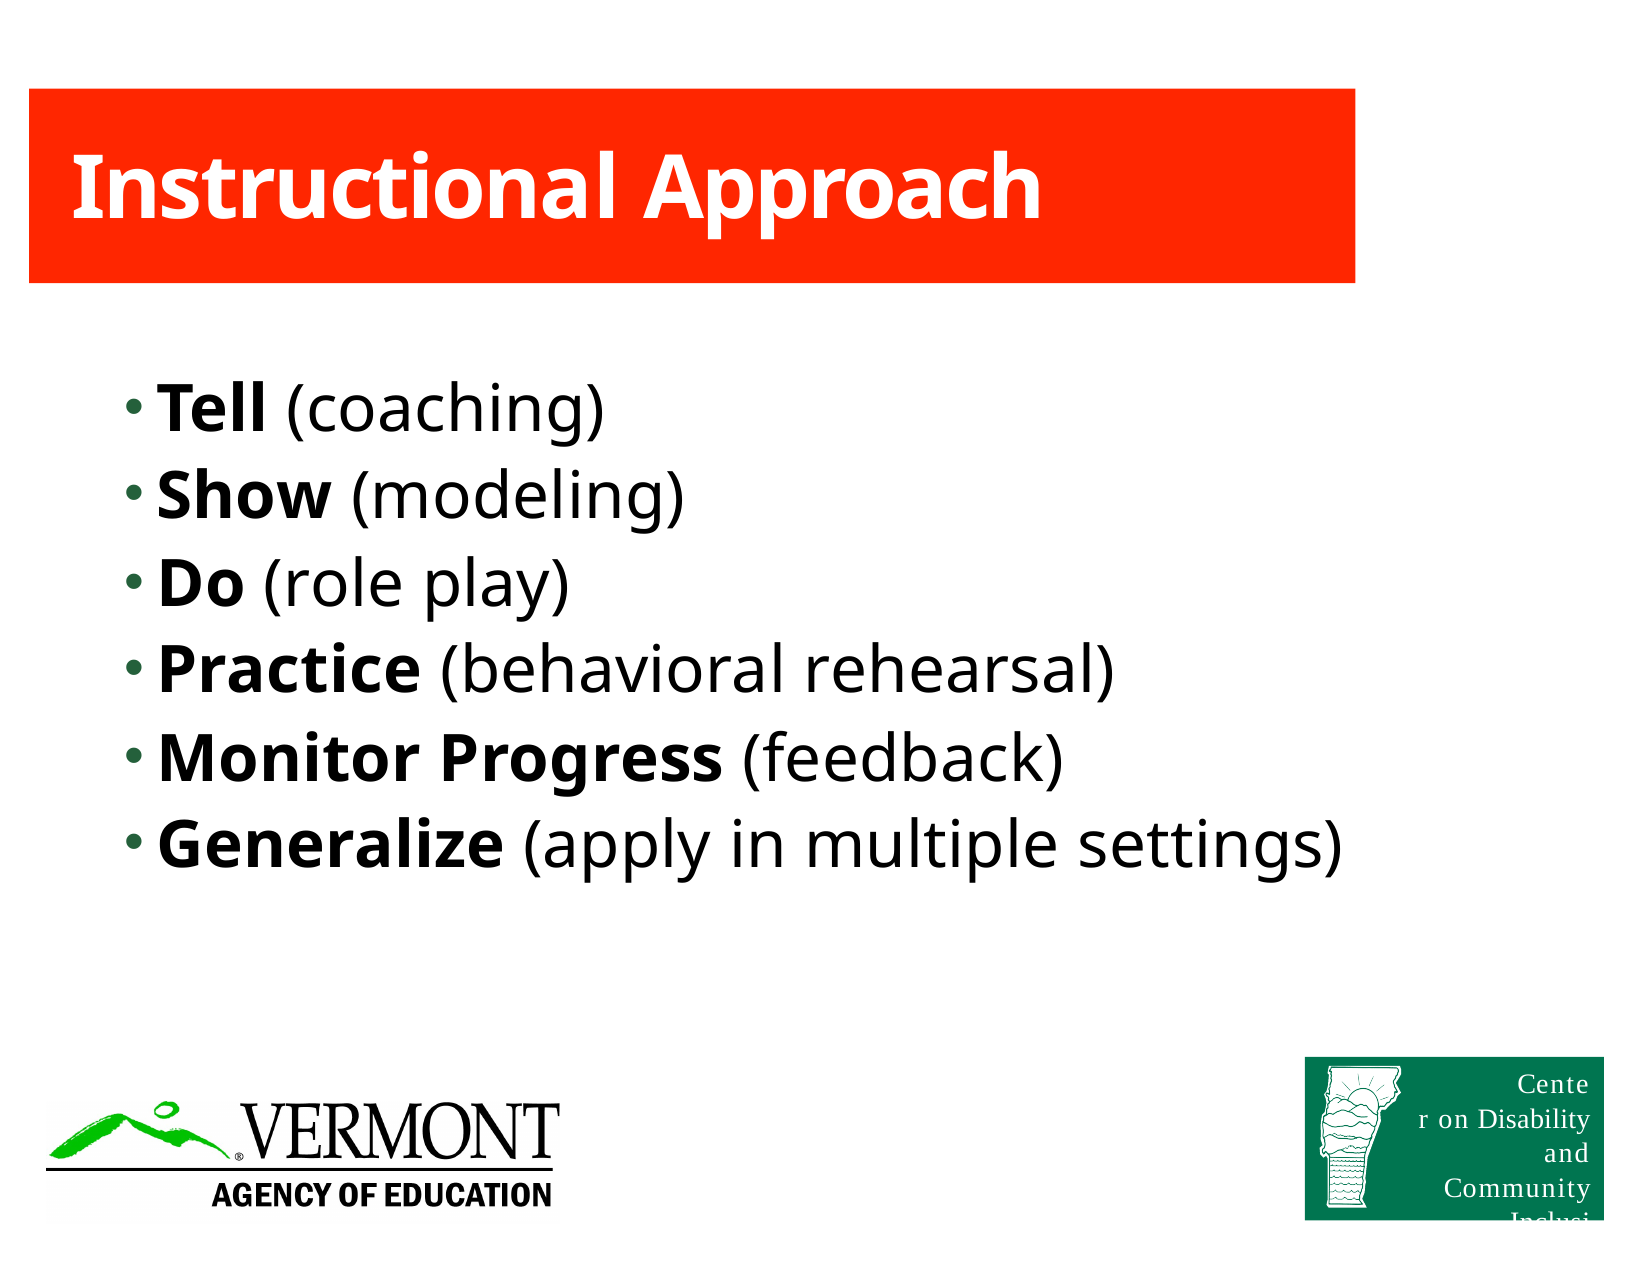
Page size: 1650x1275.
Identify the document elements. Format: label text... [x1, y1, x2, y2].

text_box [1304, 1056, 1604, 1221]
title Instructional Approach [69, 88, 1581, 280]
text_box [1303, 1066, 1407, 1207]
text_box [46, 1101, 560, 1224]
text_box Tell (coaching) Show (modeling) Do (role play) Practice (behavioral rehearsal) Monitor Progress (feedback) Generalize (apply in multiple settings) [122, 366, 1361, 882]
text_box Center on Disability and Community Inclusion [1388, 1065, 1593, 1206]
